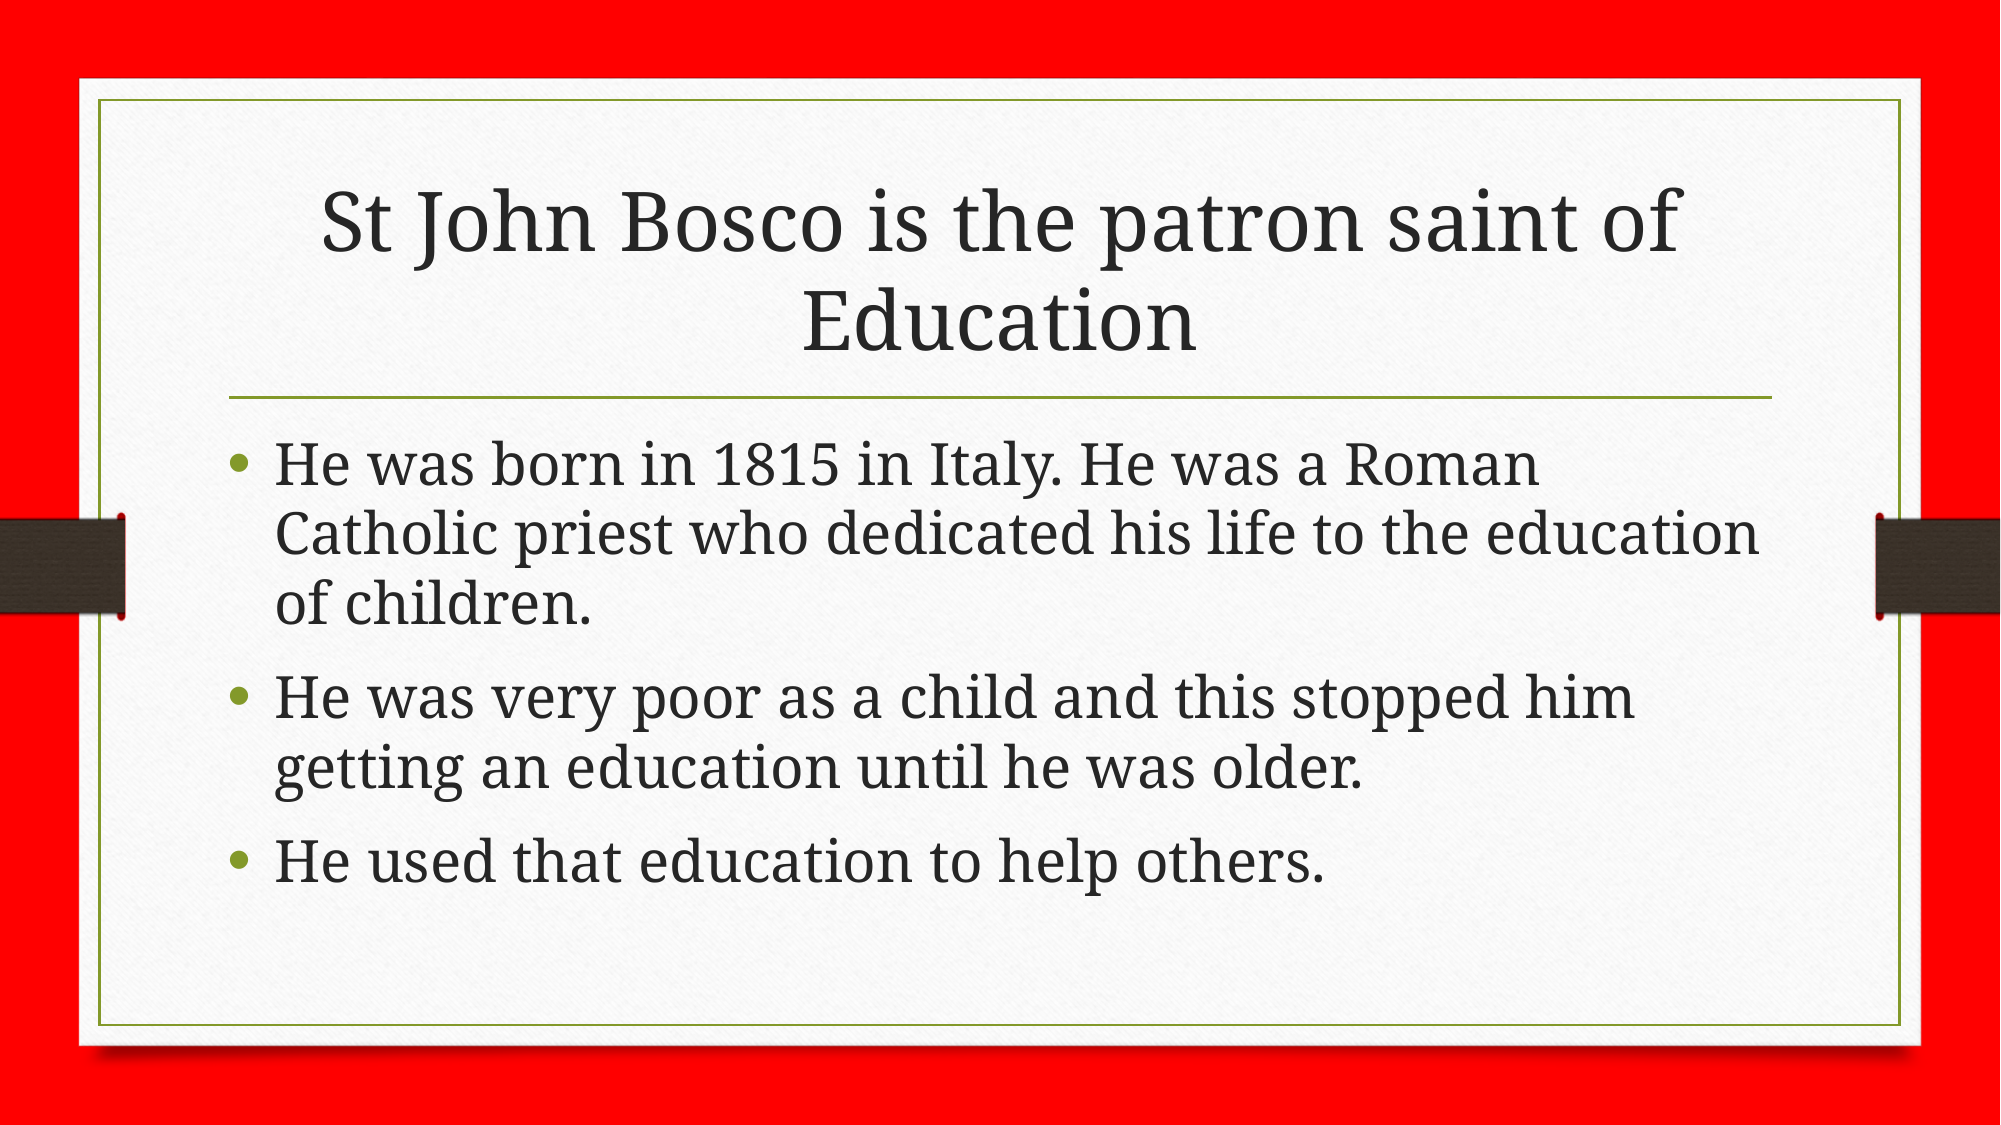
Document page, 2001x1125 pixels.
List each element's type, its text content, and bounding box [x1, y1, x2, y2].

title St John Bosco is the patron saint of Education [212, 161, 1788, 375]
list He was born in 1815 in Italy. He was a Roman Catholic priest who dedicated his life to the education of children. He was very poor as a child and this stopped him getting an education until he was older. He used that education to help others. [212, 419, 1788, 964]
picture [0, 0, 2001, 1125]
